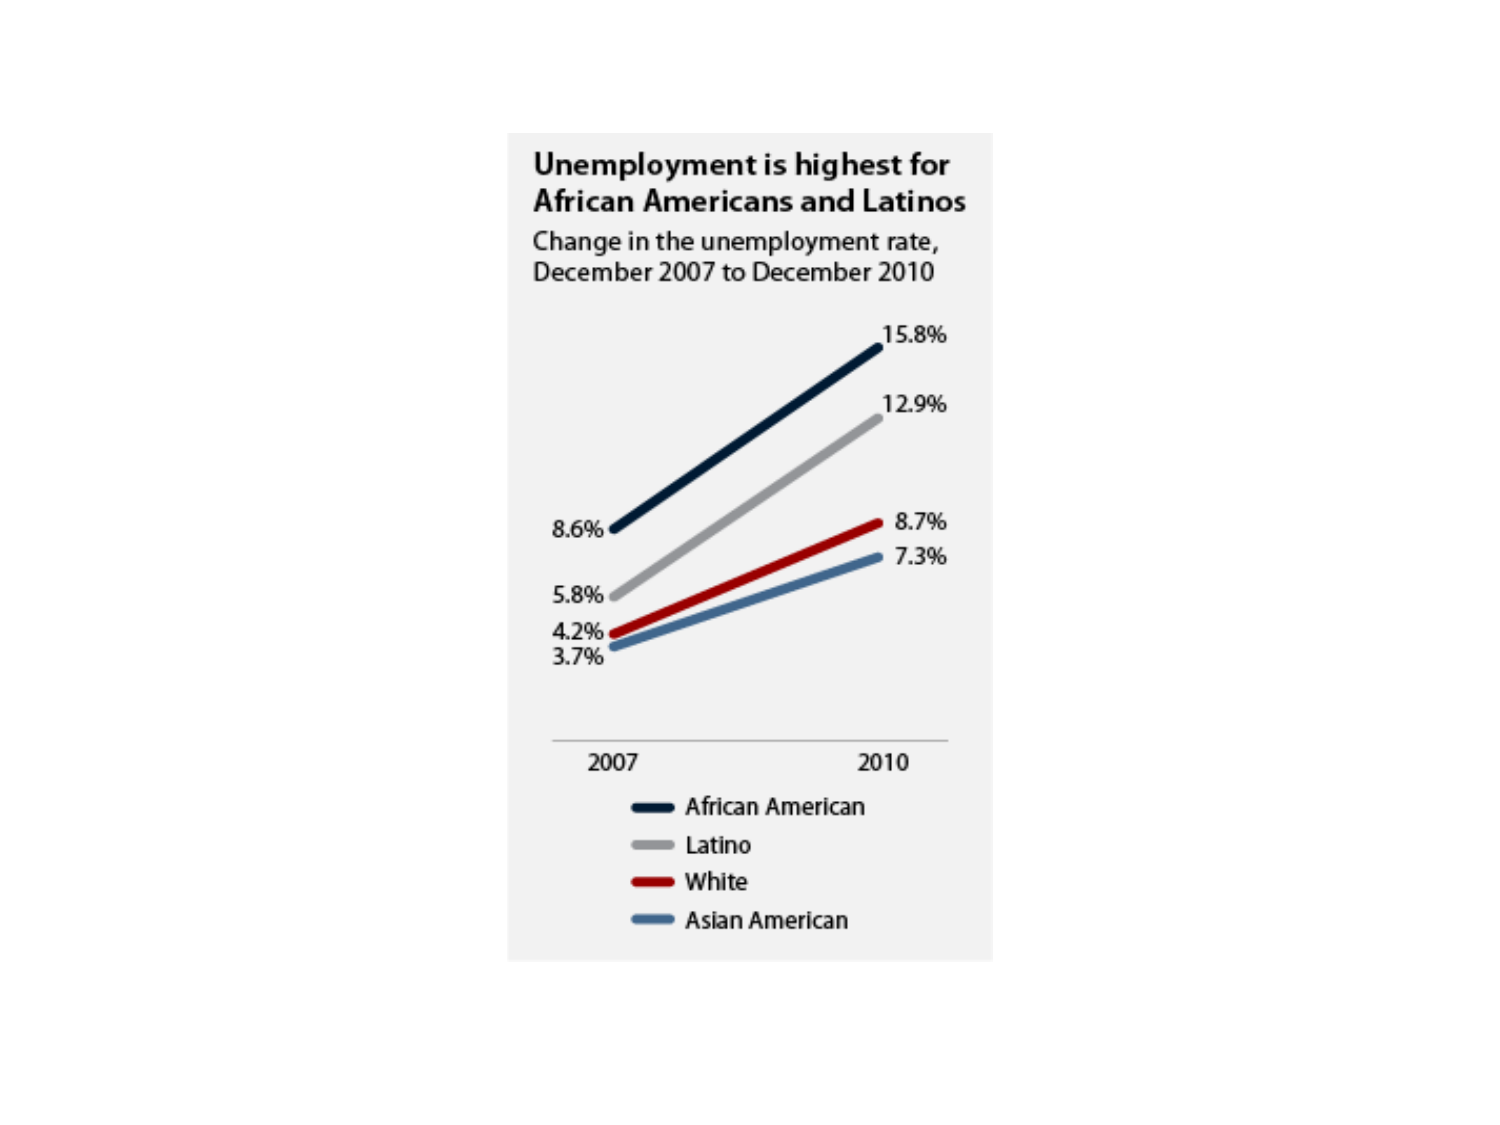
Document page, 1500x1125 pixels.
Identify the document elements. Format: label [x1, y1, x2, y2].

picture [507, 133, 993, 962]
